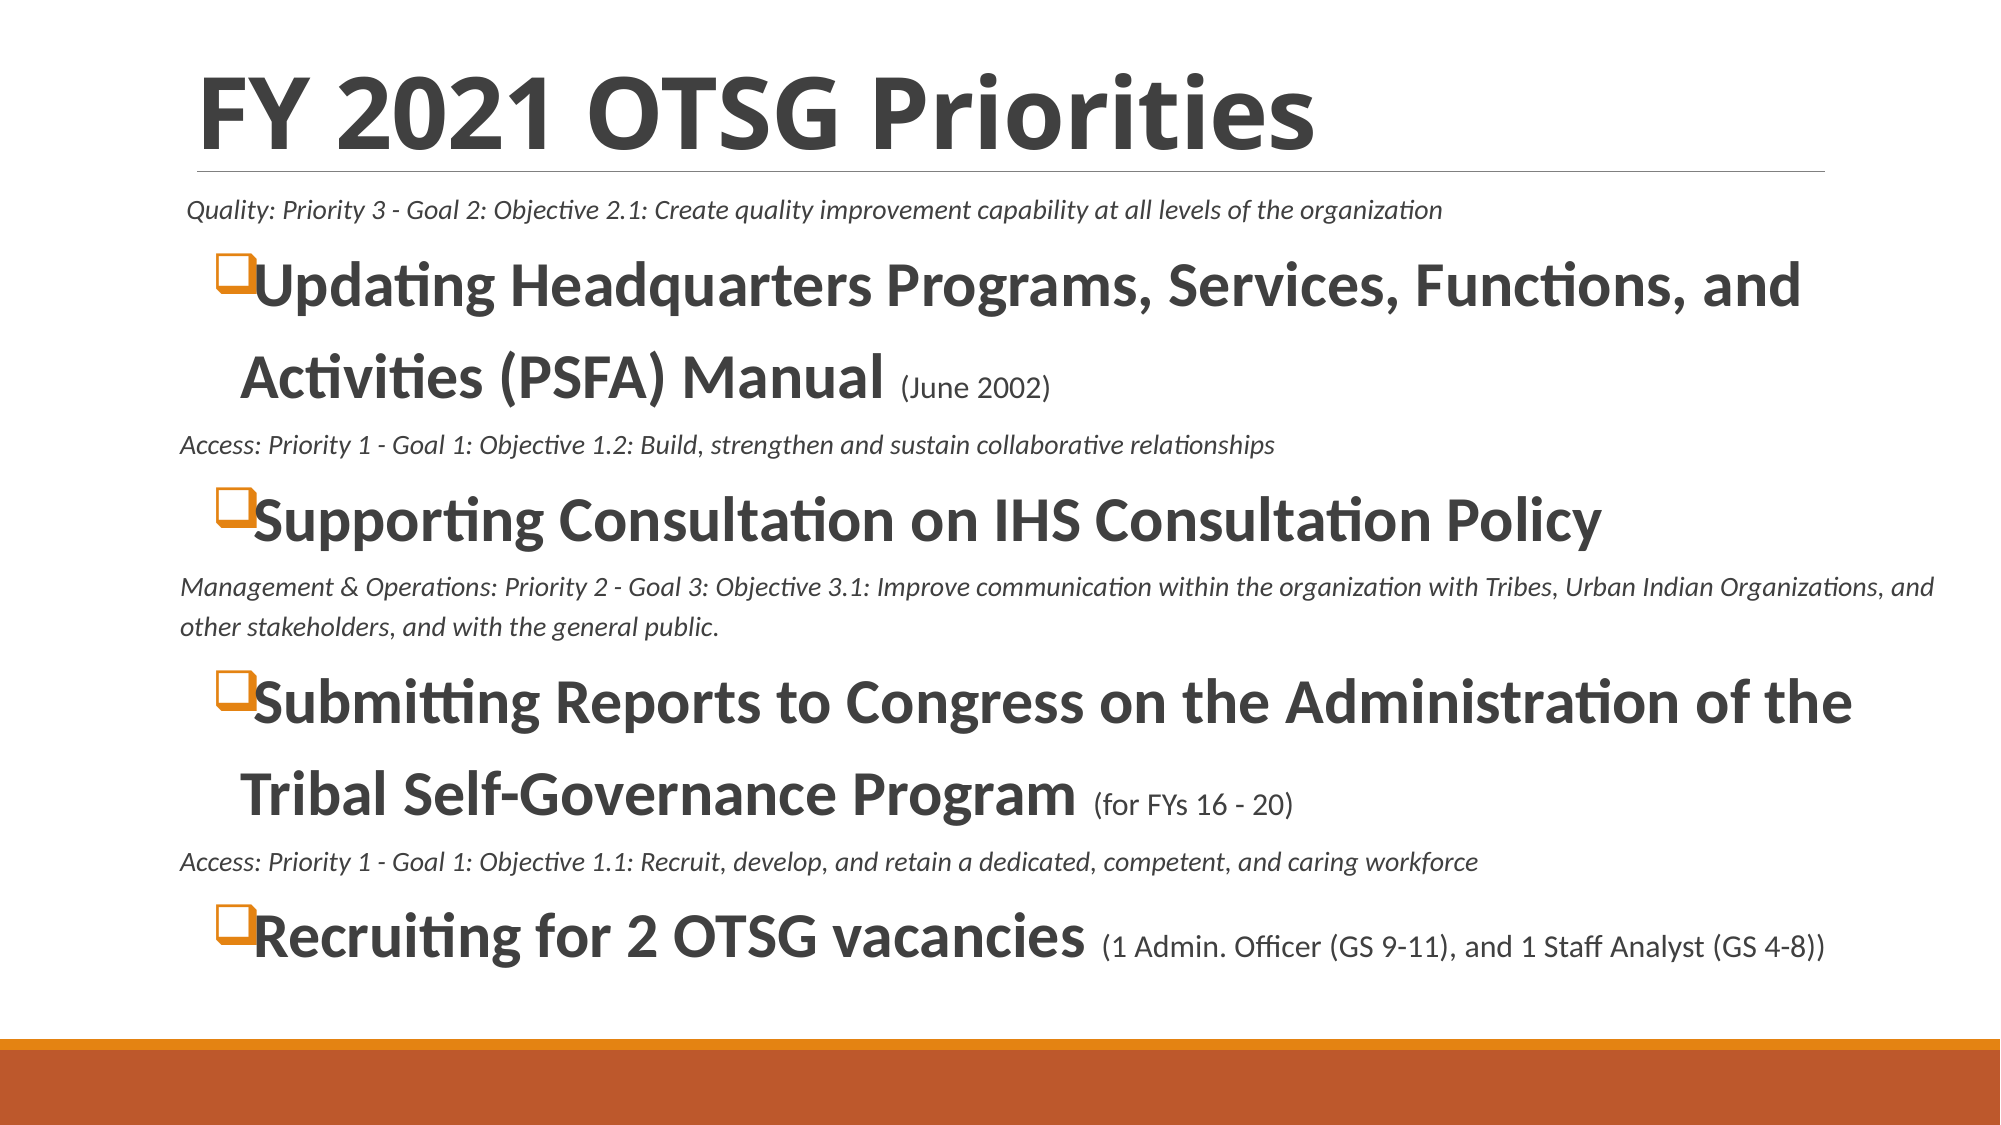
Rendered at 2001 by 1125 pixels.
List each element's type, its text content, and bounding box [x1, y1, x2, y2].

title FY 2021 OTSG Priorities [180, 47, 1830, 177]
list Quality: Priority 3 - Goal 2: Objective 2.1: Create quality improvement capability at all levels of the organization Updating Headquarters Programs, Services, Functions, and Activities (PSFA) Manual (June 2002) Access: Priority 1 - Goal 1: Objective 1.2: Build, strengthen and sustain collaborative relationships Supporting Consultation on IHS Consultation Policy Management & Operations: Priority 2 - Goal 3: Objective 3.1: Improve communication within the organization with Tribes, Urban Indian Organizations, and other stakeholders, and with the general public. Submitting Reports to Congress on the Administration of the Tribal Self-Governance Program (for FYs 16 - 20) Access: Priority 1 - Goal 1: Objective 1.1: Recruit, develop, and retain a dedicated, competent, and caring workforce Recruiting for 2 OTSG vacancies (1 Admin. Officer (GS 9-11), and 1 Staff Analyst (GS 4-8)) [180, 177, 1941, 1023]
